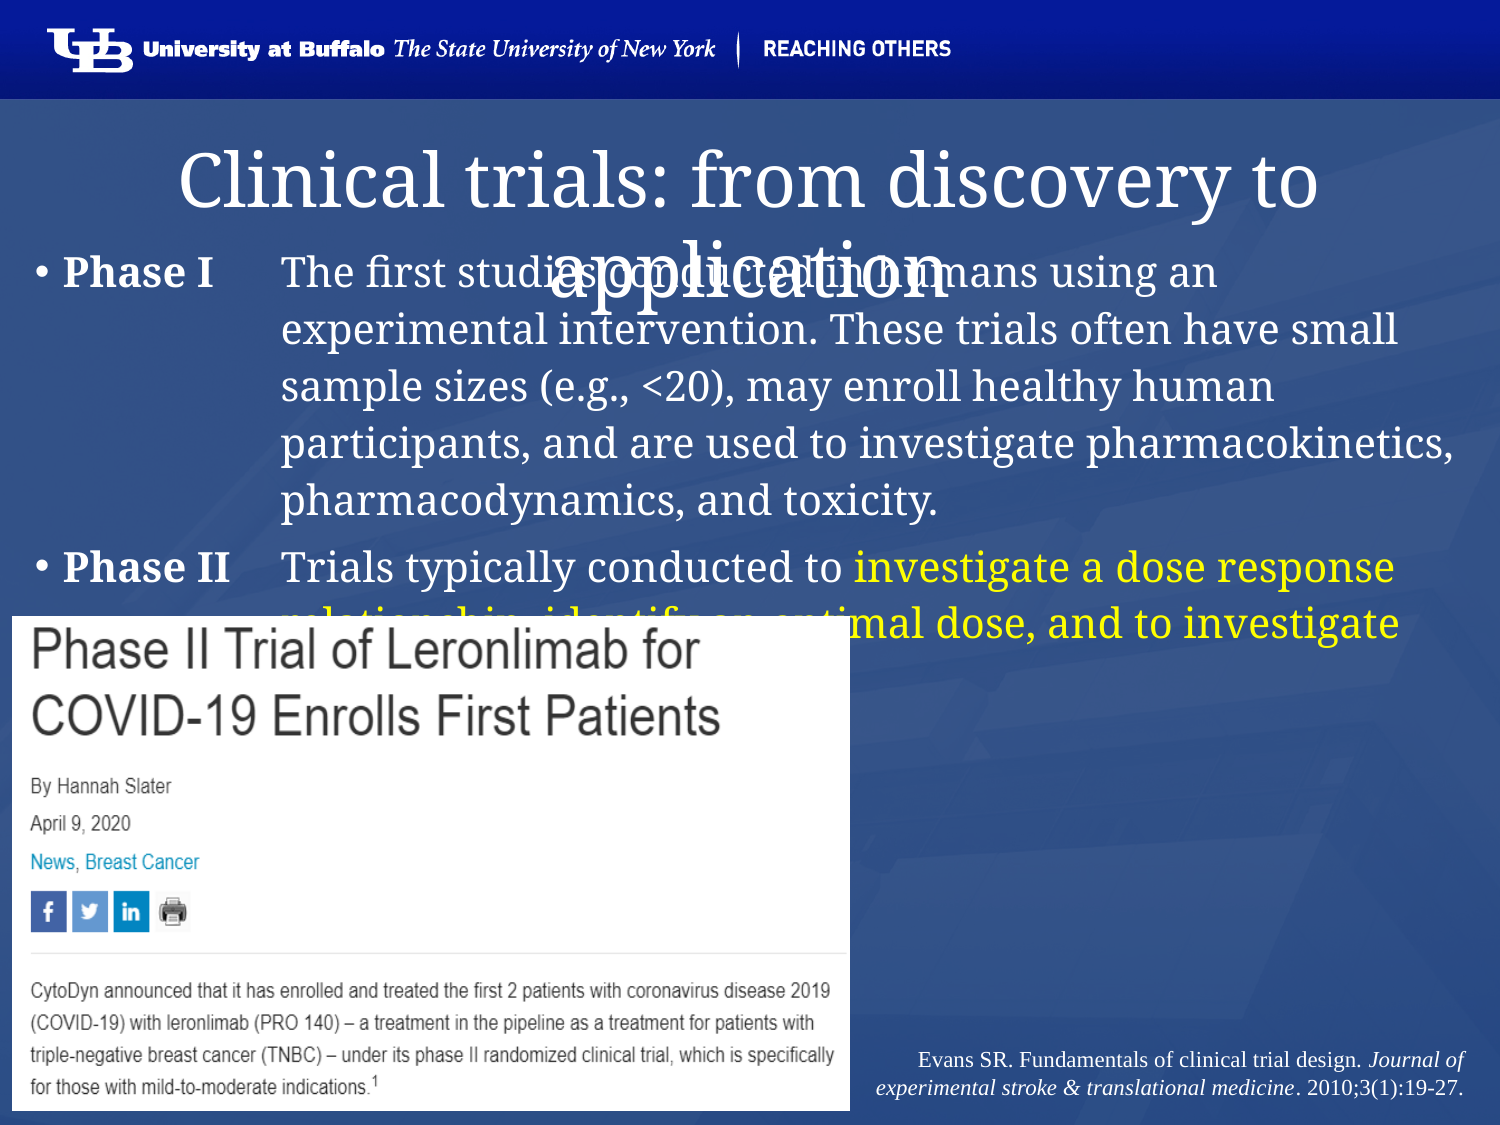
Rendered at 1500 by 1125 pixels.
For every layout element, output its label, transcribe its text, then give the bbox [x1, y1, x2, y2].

table_header Phase I [25, 238, 271, 532]
table_cell Phase II [25, 532, 271, 614]
picture [12, 615, 851, 1111]
table_cell Trials typically conducted to investigate a dose response relationship, identify an optimal dose, and to investigate safety issues. [271, 532, 1500, 713]
picture [0, 0, 1500, 99]
text_box Evans SR. Fundamentals of clinical trial design. Journal of experimental stroke & translational medicine. 2010;3(1):19-27. [854, 1037, 1479, 1108]
table_header The first studies conducted in humans using an experimental intervention. These trials often have small sample sizes (e.g., <20), may enroll healthy human participants, and are used to investigate pharmacokinetics, pharmacodynamics, and toxicity. [271, 238, 1500, 532]
title Clinical trials: from discovery to application [0, 125, 1500, 250]
